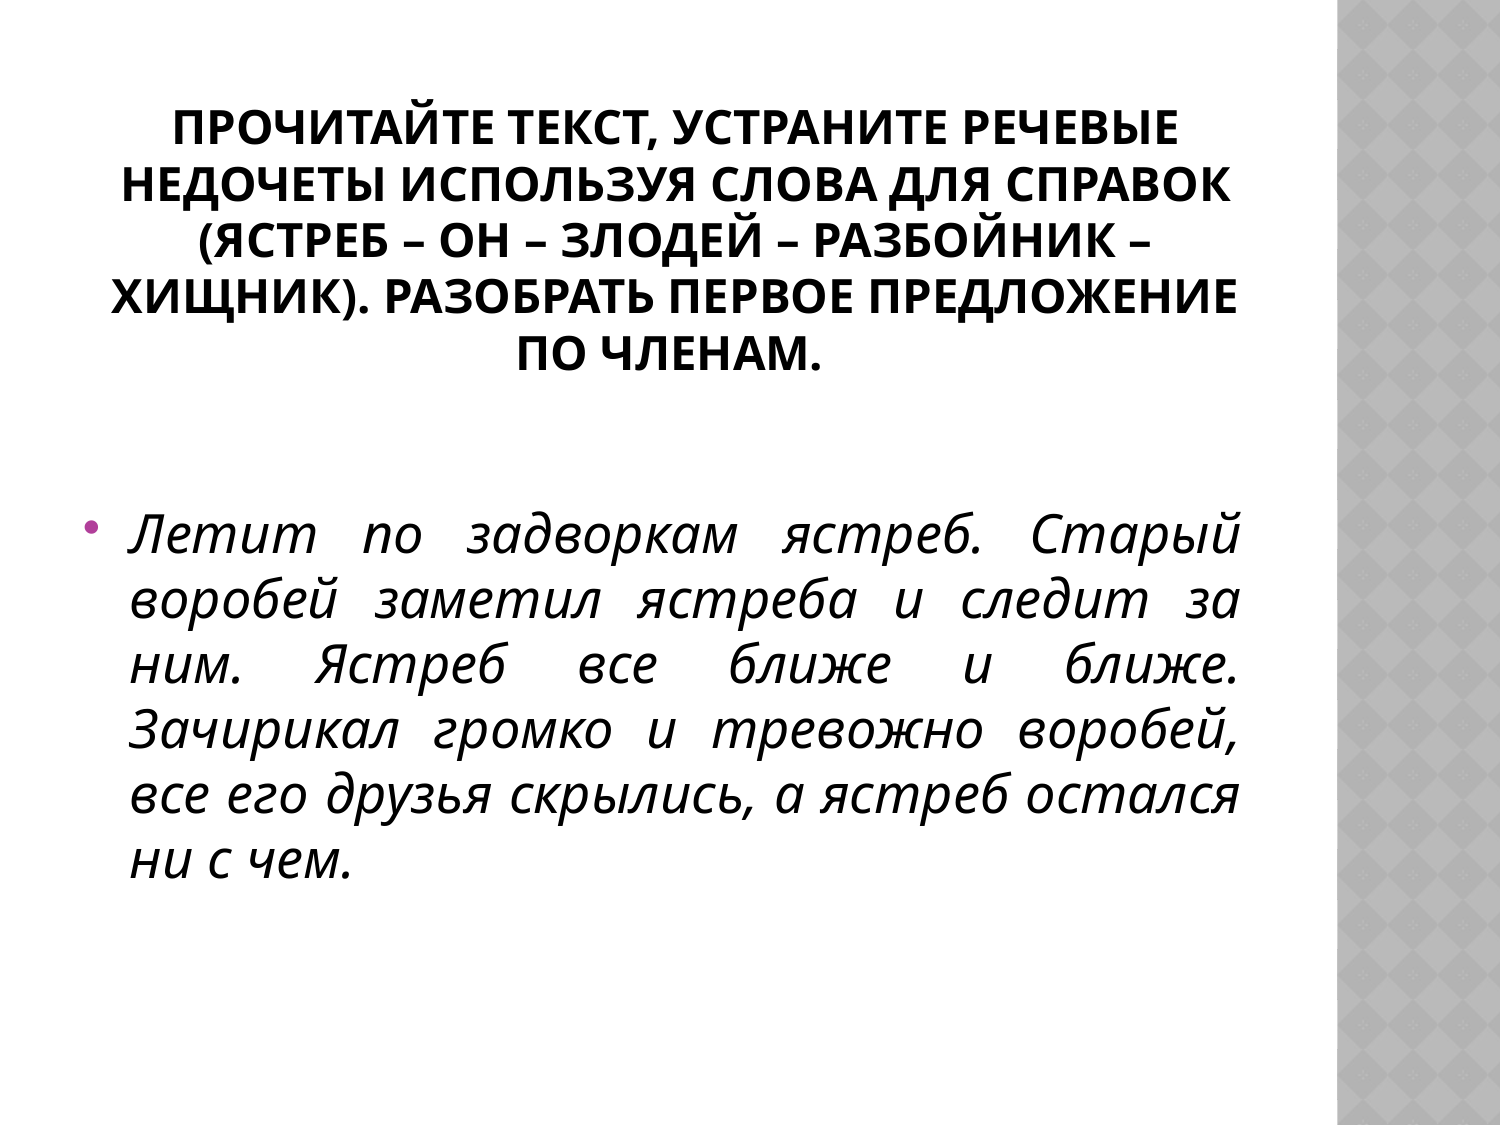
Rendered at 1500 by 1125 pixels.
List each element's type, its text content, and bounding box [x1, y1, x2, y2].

title Прочитайте текст, Устраните речевые недочеты используя слова для справок (Ястреб – он – злодей – разбойник – хищник). Разобрать первое предложение по членам. [82, 93, 1270, 457]
list Летит по задворкам ястреб. Старый воробей заметил ястреба и следит за ним. Ястреб все ближе и ближе. Зачирикал громко и тревожно воробей, все его друзья скрылись, а ястреб остался ни с чем. [70, 492, 1258, 1001]
